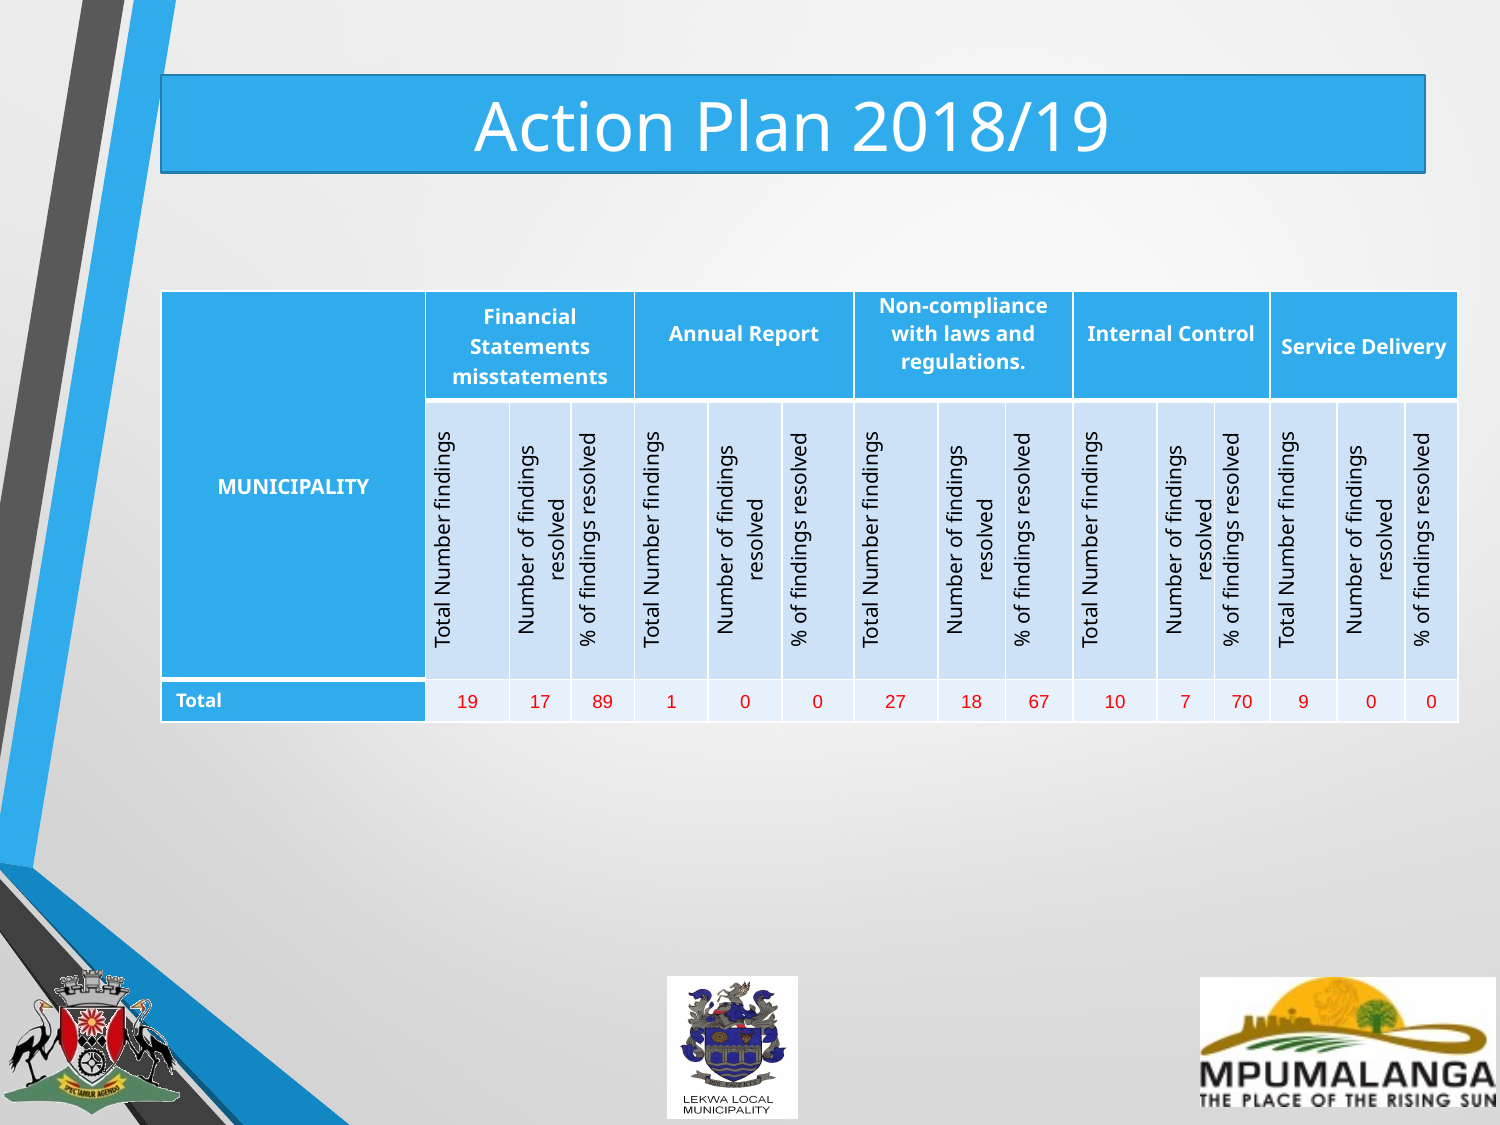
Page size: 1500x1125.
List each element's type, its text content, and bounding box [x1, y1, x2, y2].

table_cell 0 [709, 680, 781, 721]
table_cell Total Number findings [426, 403, 509, 679]
table_cell 0 [1406, 680, 1457, 721]
table_cell Total Number findings [635, 403, 707, 679]
table_cell 70 [1215, 680, 1269, 721]
table_cell 0 [783, 680, 853, 721]
table_cell 27 [855, 680, 937, 721]
table_cell 19 [426, 680, 509, 721]
picture [3, 970, 180, 1115]
table_header Service Delivery [1271, 292, 1457, 398]
table_cell Number of findings resolved [510, 403, 570, 679]
table_cell % of findings resolved [1006, 403, 1072, 679]
table_cell 10 [1074, 680, 1156, 721]
table_cell Number of findings resolved [1338, 403, 1404, 679]
table_header Non-compliance with laws and regulations. [855, 292, 1072, 398]
table_cell Total Number findings [855, 403, 937, 679]
table_cell % of findings resolved [1215, 403, 1269, 679]
table_cell 18 [939, 680, 1005, 721]
table_header MUNICIPALITY [162, 292, 425, 677]
table_cell % of findings resolved [572, 403, 634, 679]
table_cell 0 [1338, 680, 1404, 721]
table_cell Total Number findings [1271, 403, 1336, 679]
picture [1199, 977, 1496, 1108]
title Action Plan 2018/19 [160, 74, 1426, 174]
table_cell % of findings resolved [1406, 403, 1457, 679]
table_cell 89 [572, 680, 634, 721]
table_cell 17 [510, 680, 570, 721]
table_cell Total Number findings [1074, 403, 1156, 679]
picture [666, 976, 798, 1120]
table_cell % of findings resolved [783, 403, 853, 679]
table_header Internal Control [1074, 292, 1269, 398]
table_cell Number of findings resolved [939, 403, 1005, 679]
table_cell 1 [635, 680, 707, 721]
table_cell Number of findings resolved [1158, 403, 1214, 679]
table_header Financial Statements misstatements [426, 292, 634, 398]
table_cell Number of findings resolved [709, 403, 781, 679]
table_cell Total [162, 682, 425, 721]
table_cell 9 [1271, 680, 1336, 721]
table_header Annual Report [635, 292, 853, 398]
table_cell 67 [1006, 680, 1072, 721]
table_cell 7 [1158, 680, 1214, 721]
